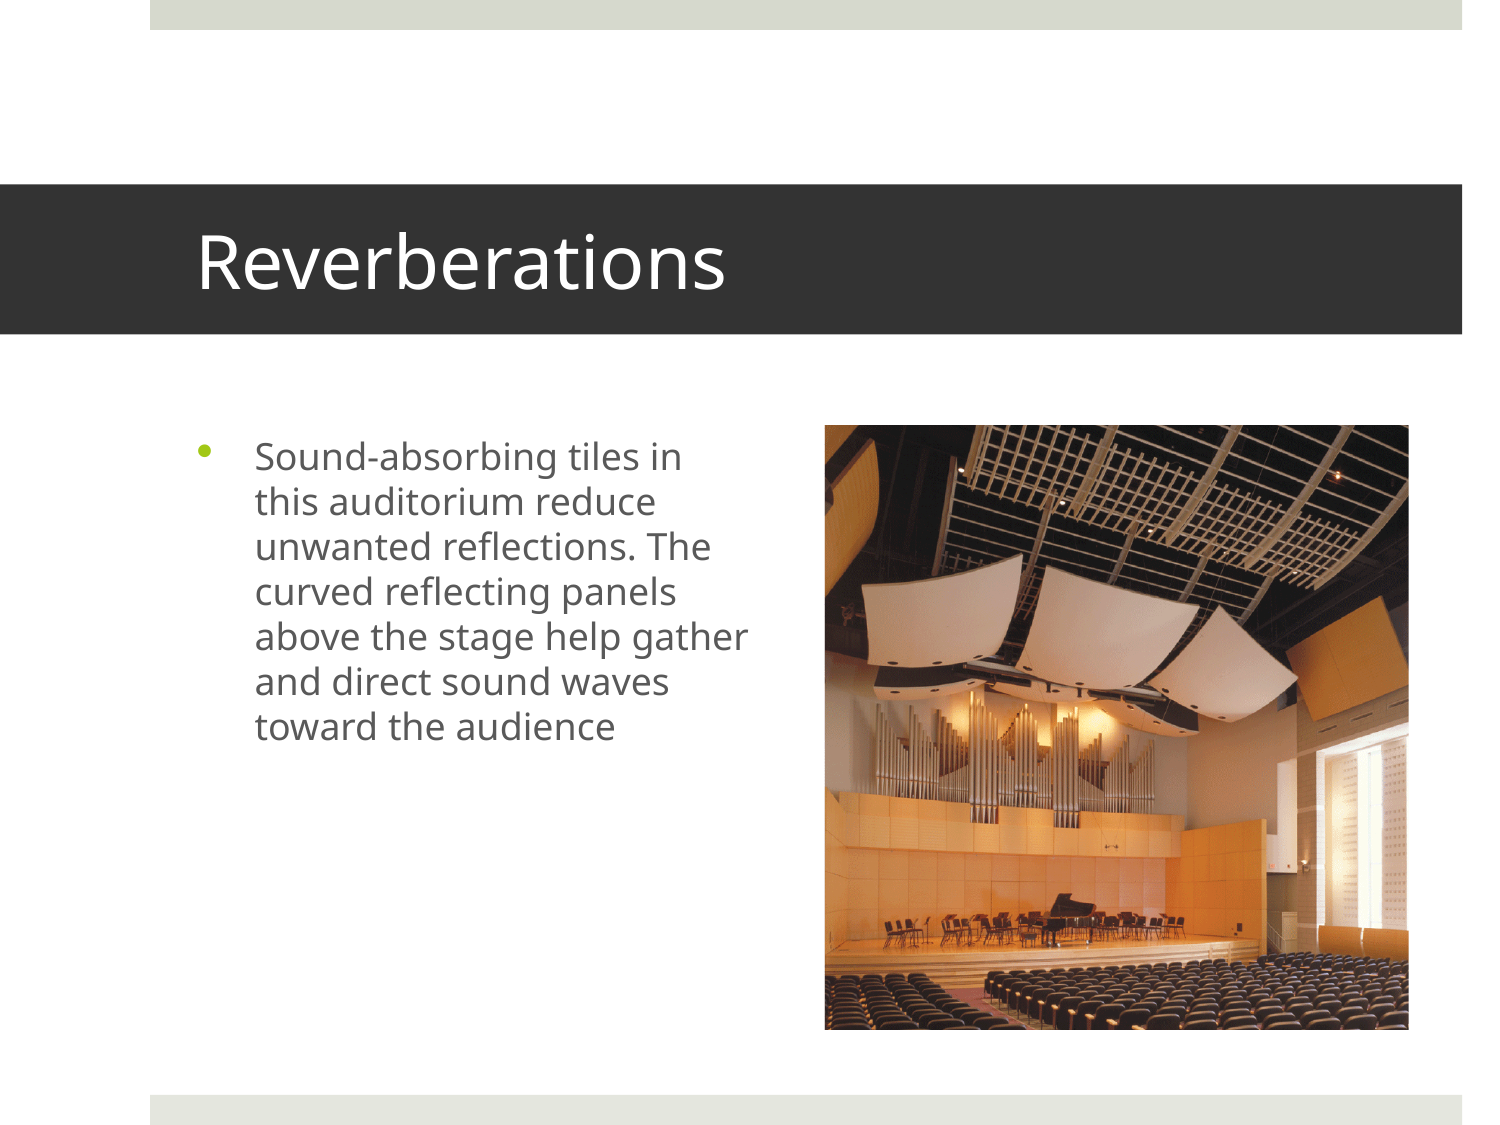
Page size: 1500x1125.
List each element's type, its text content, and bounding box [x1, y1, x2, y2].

list Sound-absorbing tiles in this auditorium reduce unwanted reflections. The curved reflecting panels above the stage help gather and direct sound waves toward the audience [183, 425, 769, 1030]
title Reverberations [0, 184, 1463, 335]
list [822, 425, 1409, 1031]
